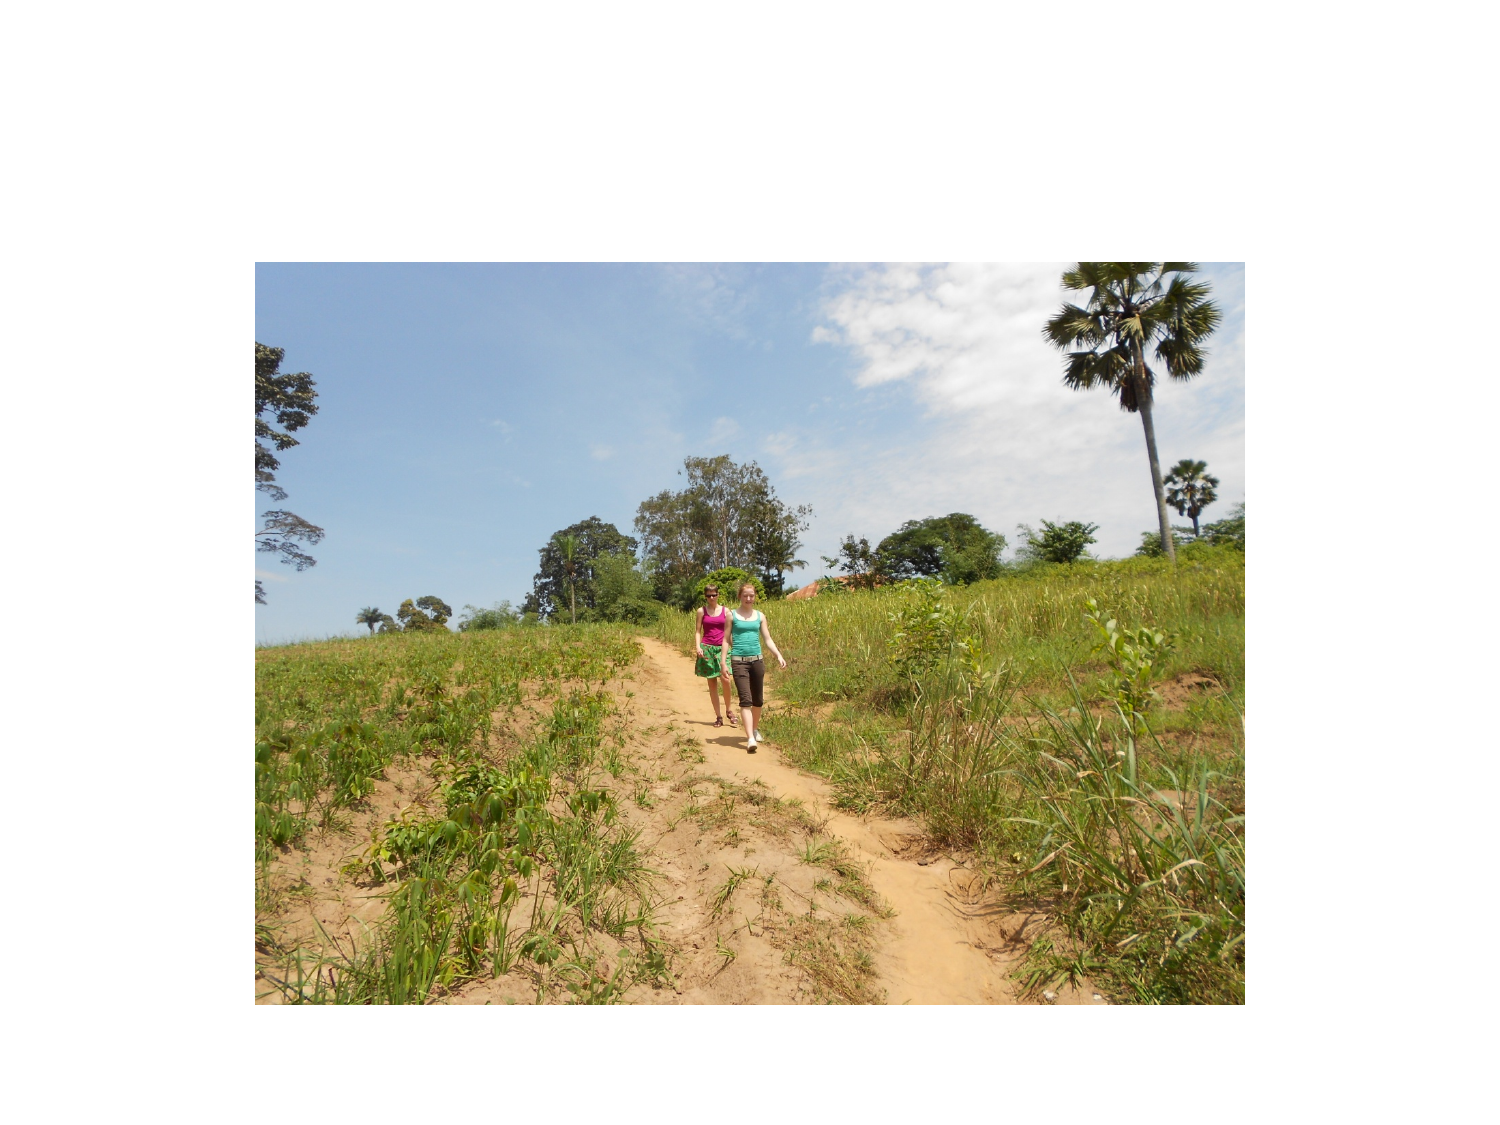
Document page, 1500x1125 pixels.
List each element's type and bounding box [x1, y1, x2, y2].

list [254, 262, 1246, 1006]
